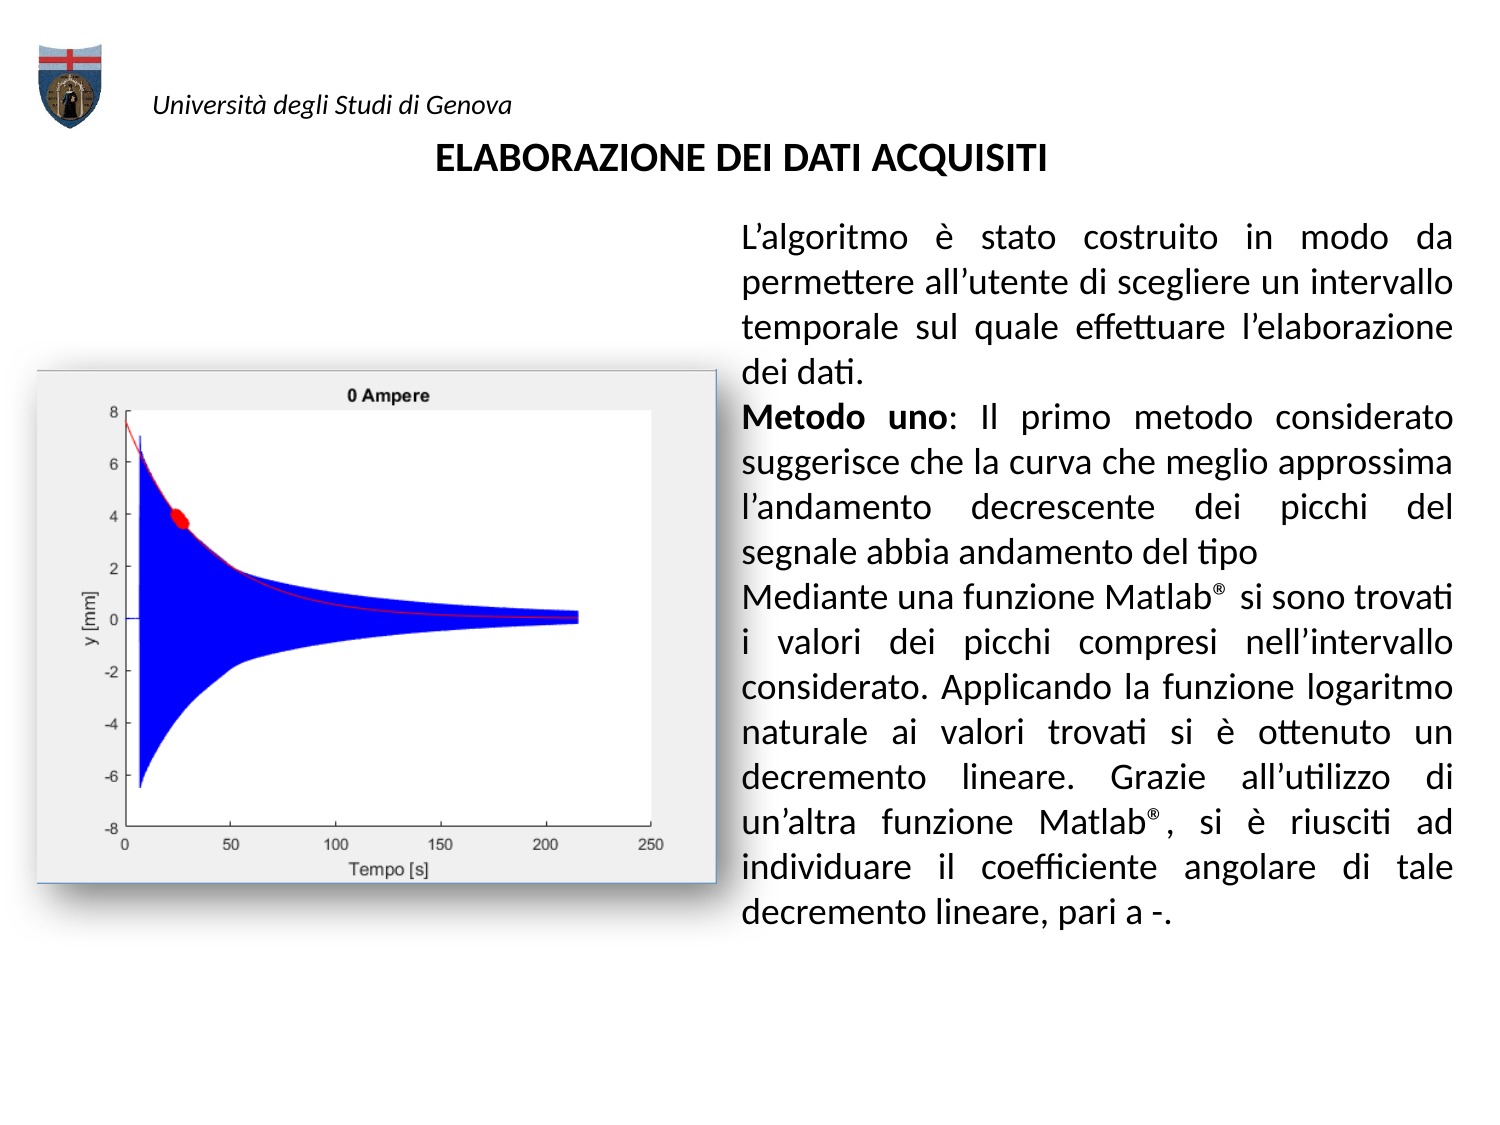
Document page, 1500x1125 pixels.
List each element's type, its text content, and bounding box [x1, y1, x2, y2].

text_box ELABORAZIONE DEI DATI ACQUISITI [171, 128, 1313, 204]
text_box Università degli Studi di Genova [137, 79, 770, 128]
picture [37, 369, 717, 884]
picture [37, 43, 102, 129]
